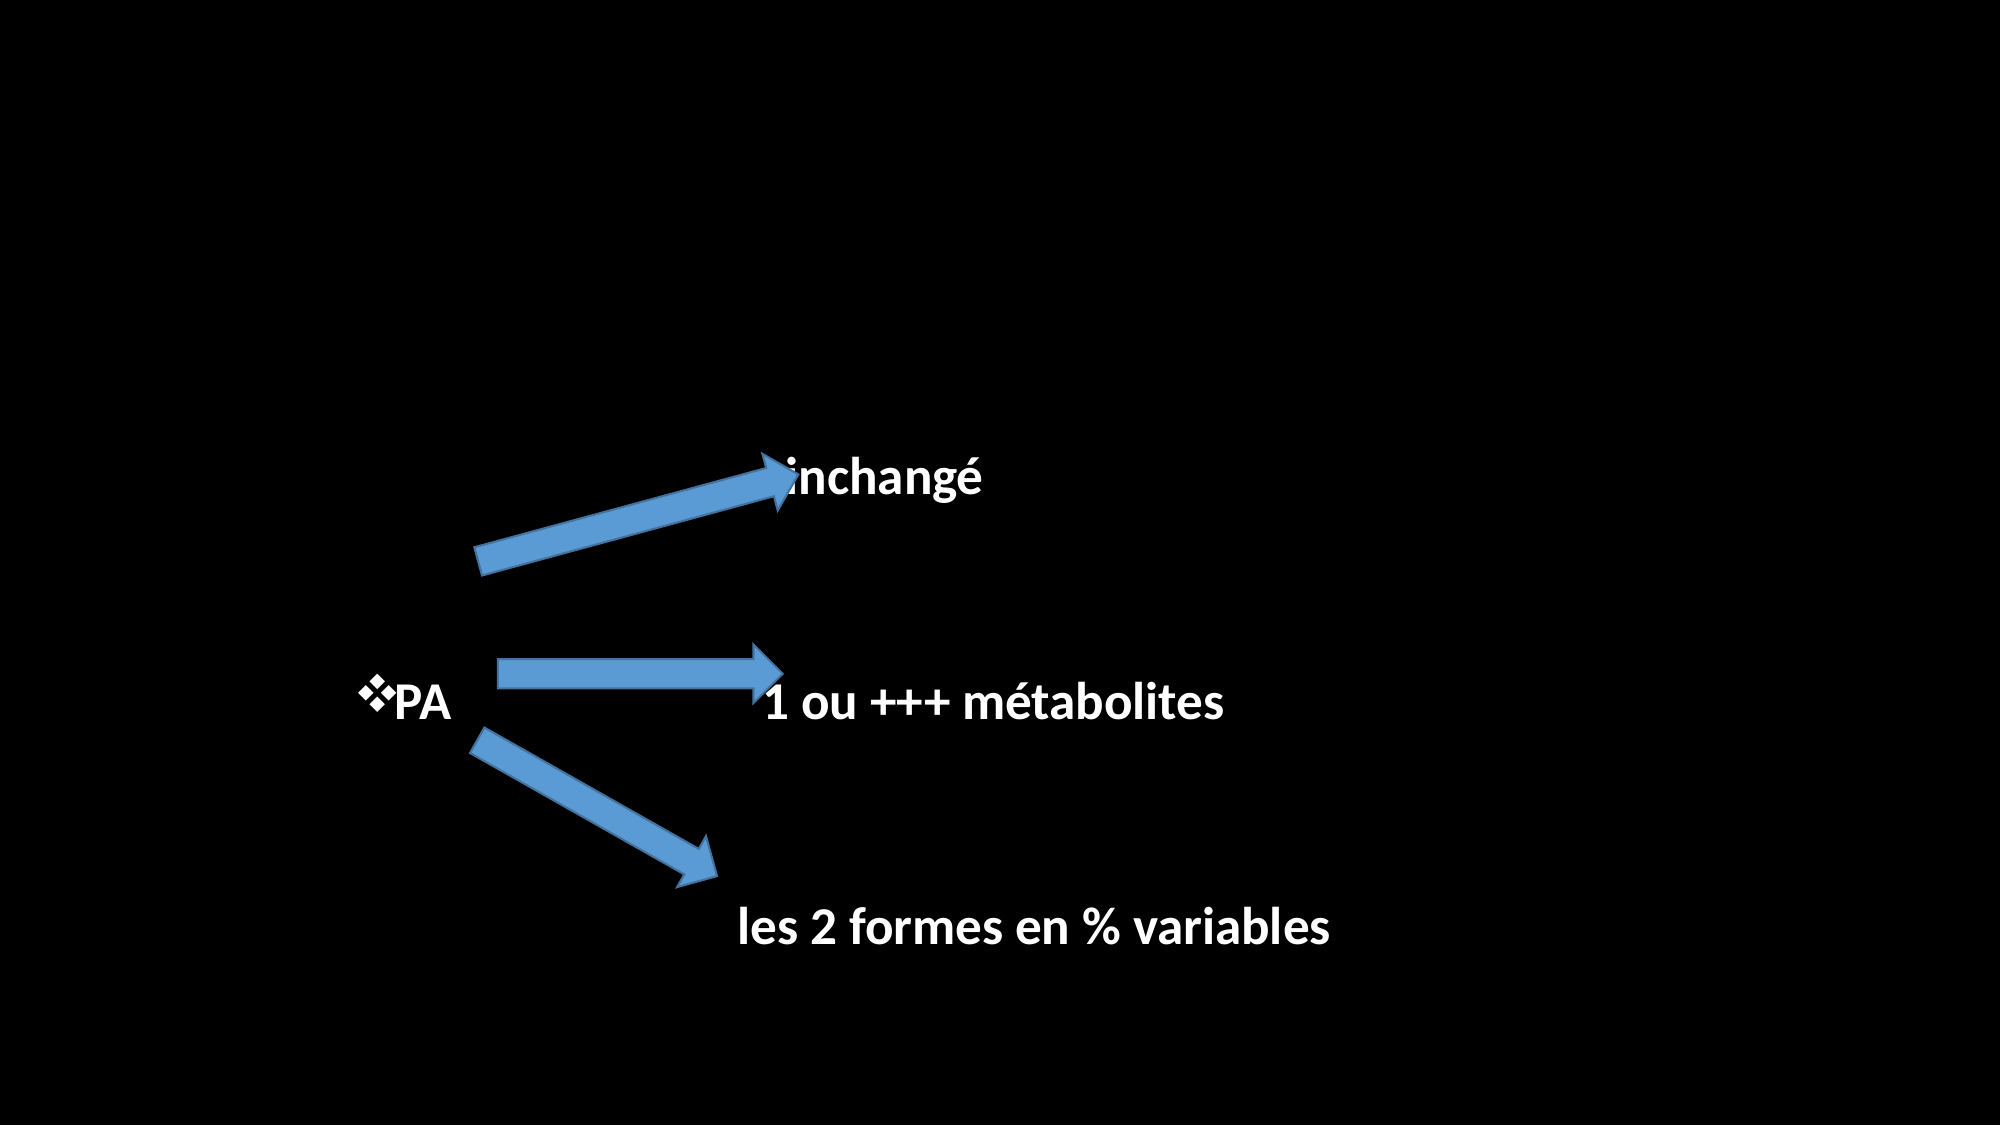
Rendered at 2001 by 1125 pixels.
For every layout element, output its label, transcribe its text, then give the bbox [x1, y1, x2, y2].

text_box [473, 451, 800, 577]
text_box [496, 641, 785, 706]
text_box [468, 726, 719, 889]
list inchangé PA 1 ou +++ métabolites les 2 formes en % variables [338, 135, 1962, 1045]
